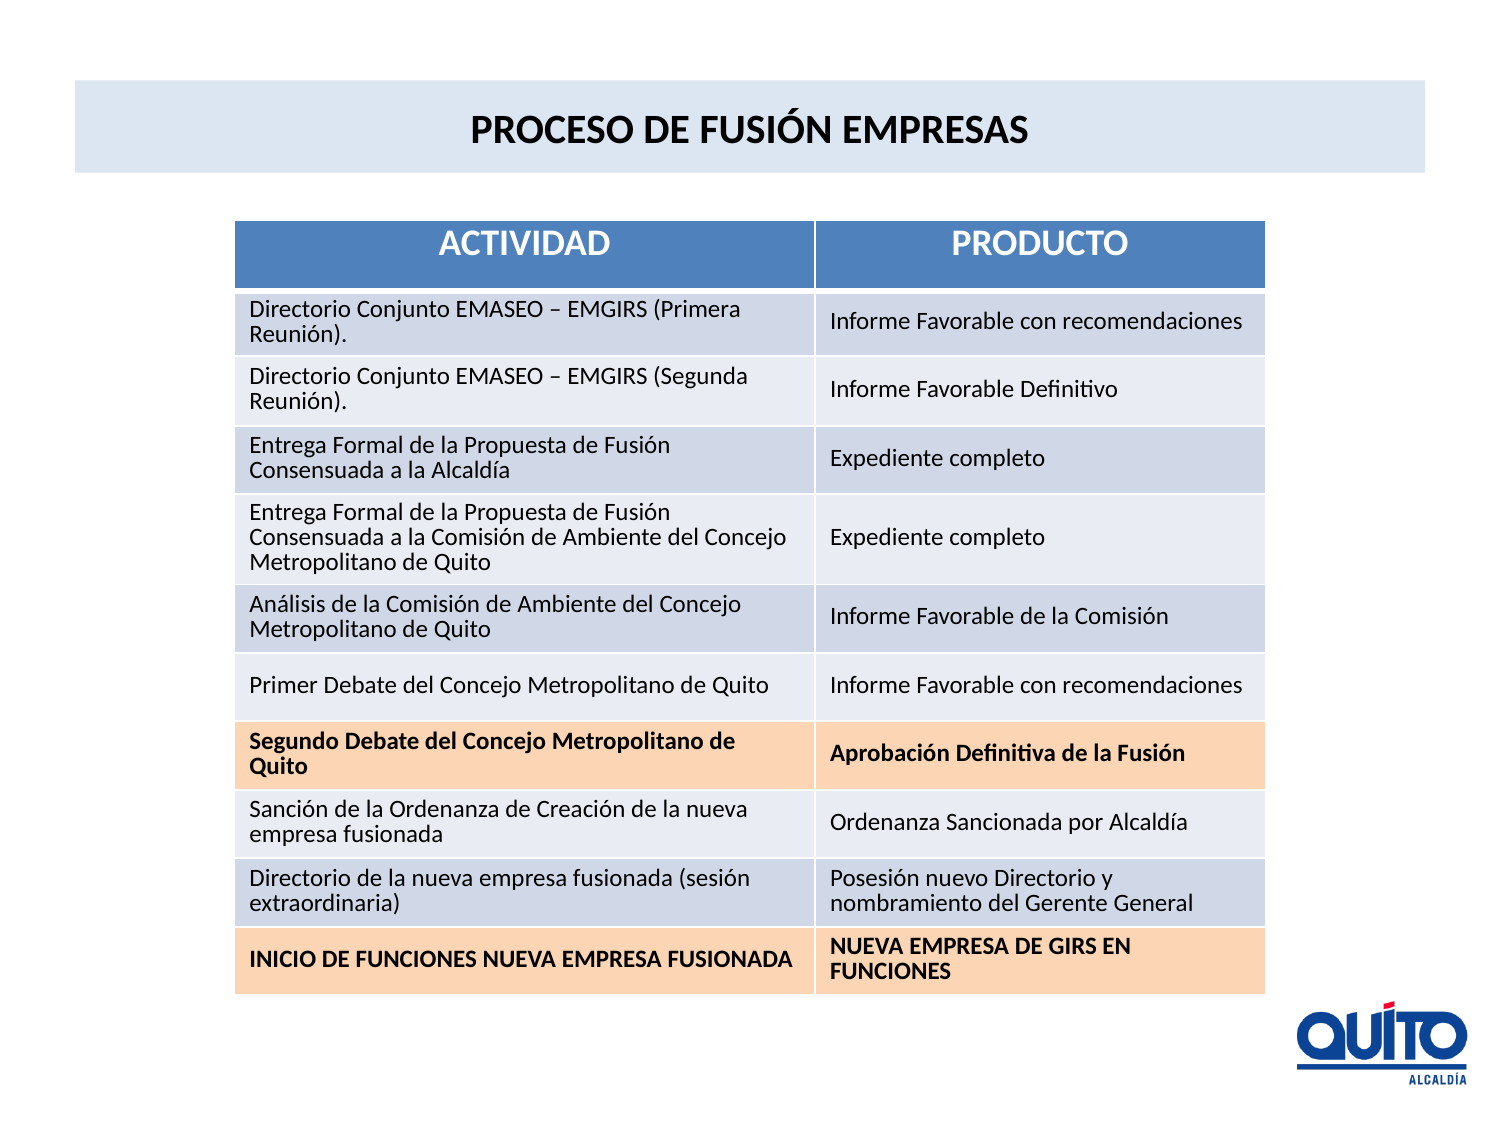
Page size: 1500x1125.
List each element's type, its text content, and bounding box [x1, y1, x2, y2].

table_cell Entrega Formal de la Propuesta de Fusión Consensuada a la Alcaldía [235, 427, 814, 493]
table_cell Posesión nuevo Directorio y nombramiento del Gerente General [816, 859, 1265, 926]
title PROCESO DE FUSIÓN EMPRESAS [75, 80, 1425, 173]
table_cell Entrega Formal de la Propuesta de Fusión Consensuada a la Comisión de Ambiente del Concejo Metropolitano de Quito [235, 495, 814, 584]
table_header PRODUCTO [816, 221, 1265, 288]
table_cell Directorio de la nueva empresa fusionada (sesión extraordinaria) [235, 859, 814, 926]
table_cell Informe Favorable Definitivo [816, 357, 1265, 425]
table_cell Sanción de la Ordenanza de Creación de la nueva empresa fusionada [235, 791, 814, 857]
picture [1259, 958, 1500, 1125]
table_cell Aprobación Definitiva de la Fusión [816, 722, 1265, 789]
table_cell Ordenanza Sancionada por Alcaldía [816, 791, 1265, 857]
table_cell NUEVA EMPRESA DE GIRS EN FUNCIONES [816, 928, 1265, 994]
table_cell Informe Favorable con recomendaciones [816, 654, 1265, 720]
table_cell Segundo Debate del Concejo Metropolitano de Quito [235, 722, 814, 789]
table_cell Expediente completo [816, 495, 1265, 584]
table_cell Directorio Conjunto EMASEO – EMGIRS (Segunda Reunión). [235, 357, 814, 425]
table_header ACTIVIDAD [235, 221, 814, 288]
table_cell Informe Favorable con recomendaciones [816, 294, 1265, 355]
table_cell Informe Favorable de la Comisión [816, 585, 1265, 652]
table_cell Análisis de la Comisión de Ambiente del Concejo Metropolitano de Quito [235, 585, 814, 652]
table_cell INICIO DE FUNCIONES NUEVA EMPRESA FUSIONADA [235, 928, 814, 994]
table_cell Expediente completo [816, 427, 1265, 493]
table_cell Primer Debate del Concejo Metropolitano de Quito [235, 654, 814, 720]
table_cell Directorio Conjunto EMASEO – EMGIRS (Primera Reunión). [235, 294, 814, 355]
